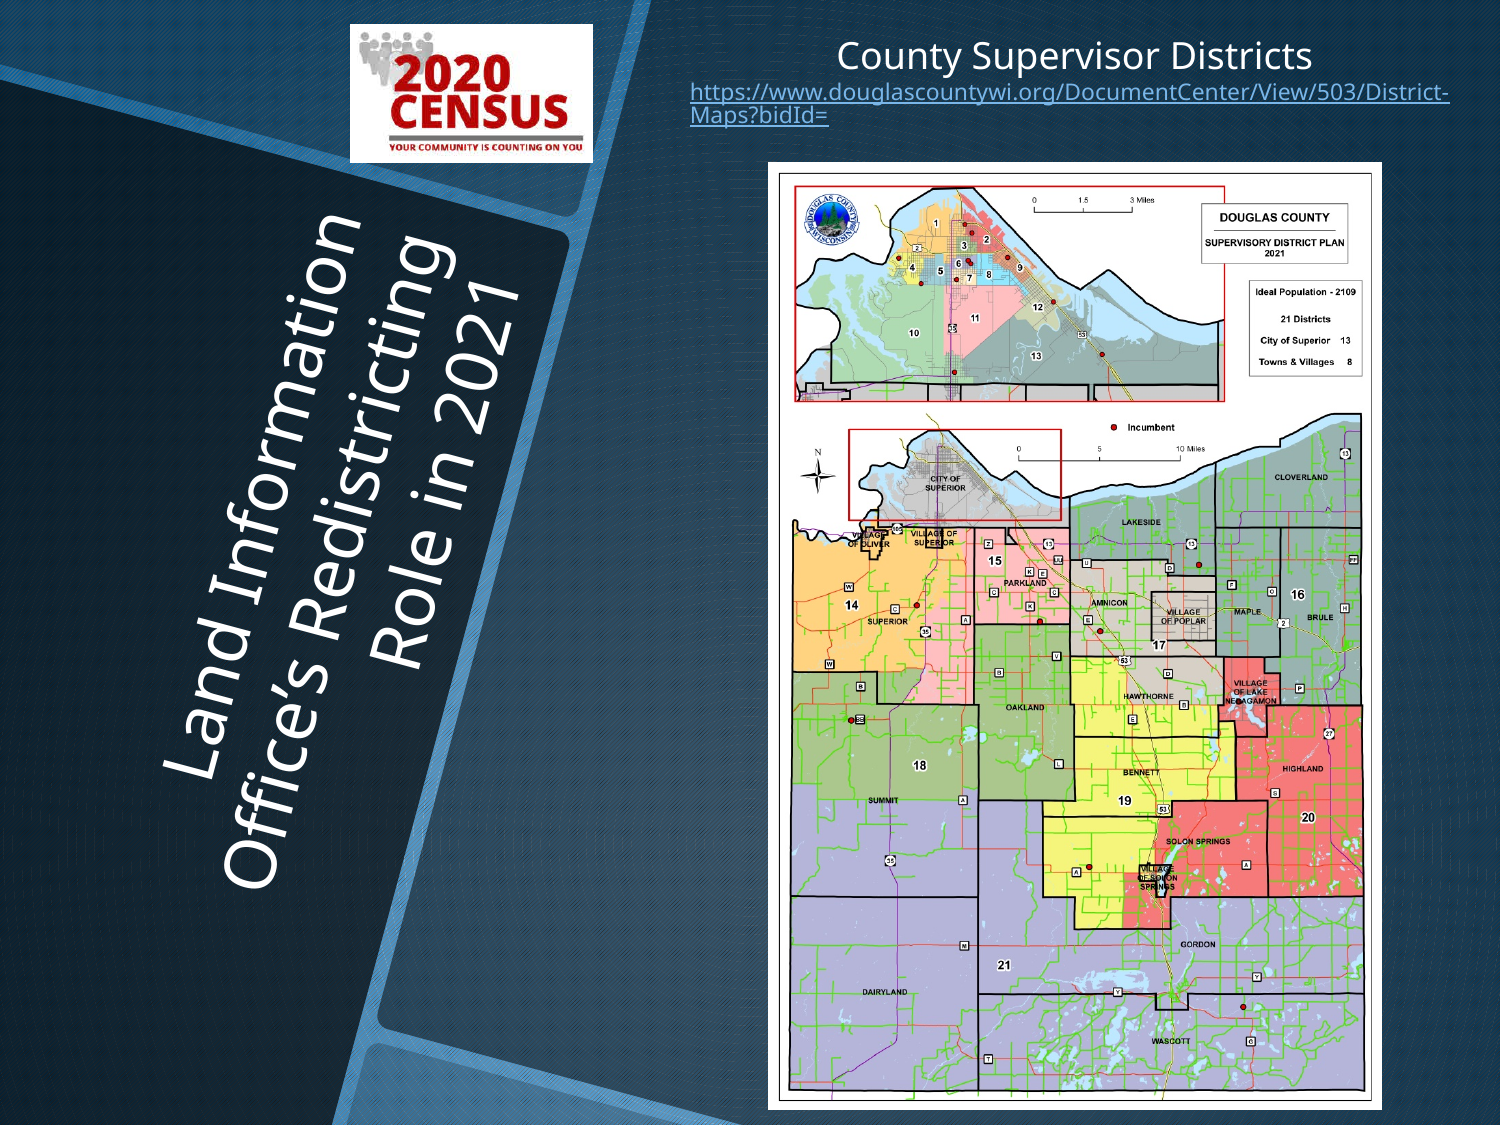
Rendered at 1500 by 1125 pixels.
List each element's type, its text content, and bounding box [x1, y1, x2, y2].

text_box County Supervisor Districts https://www.douglascountywi.org/DocumentCenter/View/503/District-Maps?bidId= [675, 24, 1475, 116]
title Land Information Office’s Redistricting Role in 2021 [69, 181, 554, 1056]
picture [349, 24, 593, 163]
picture [768, 162, 1382, 1110]
